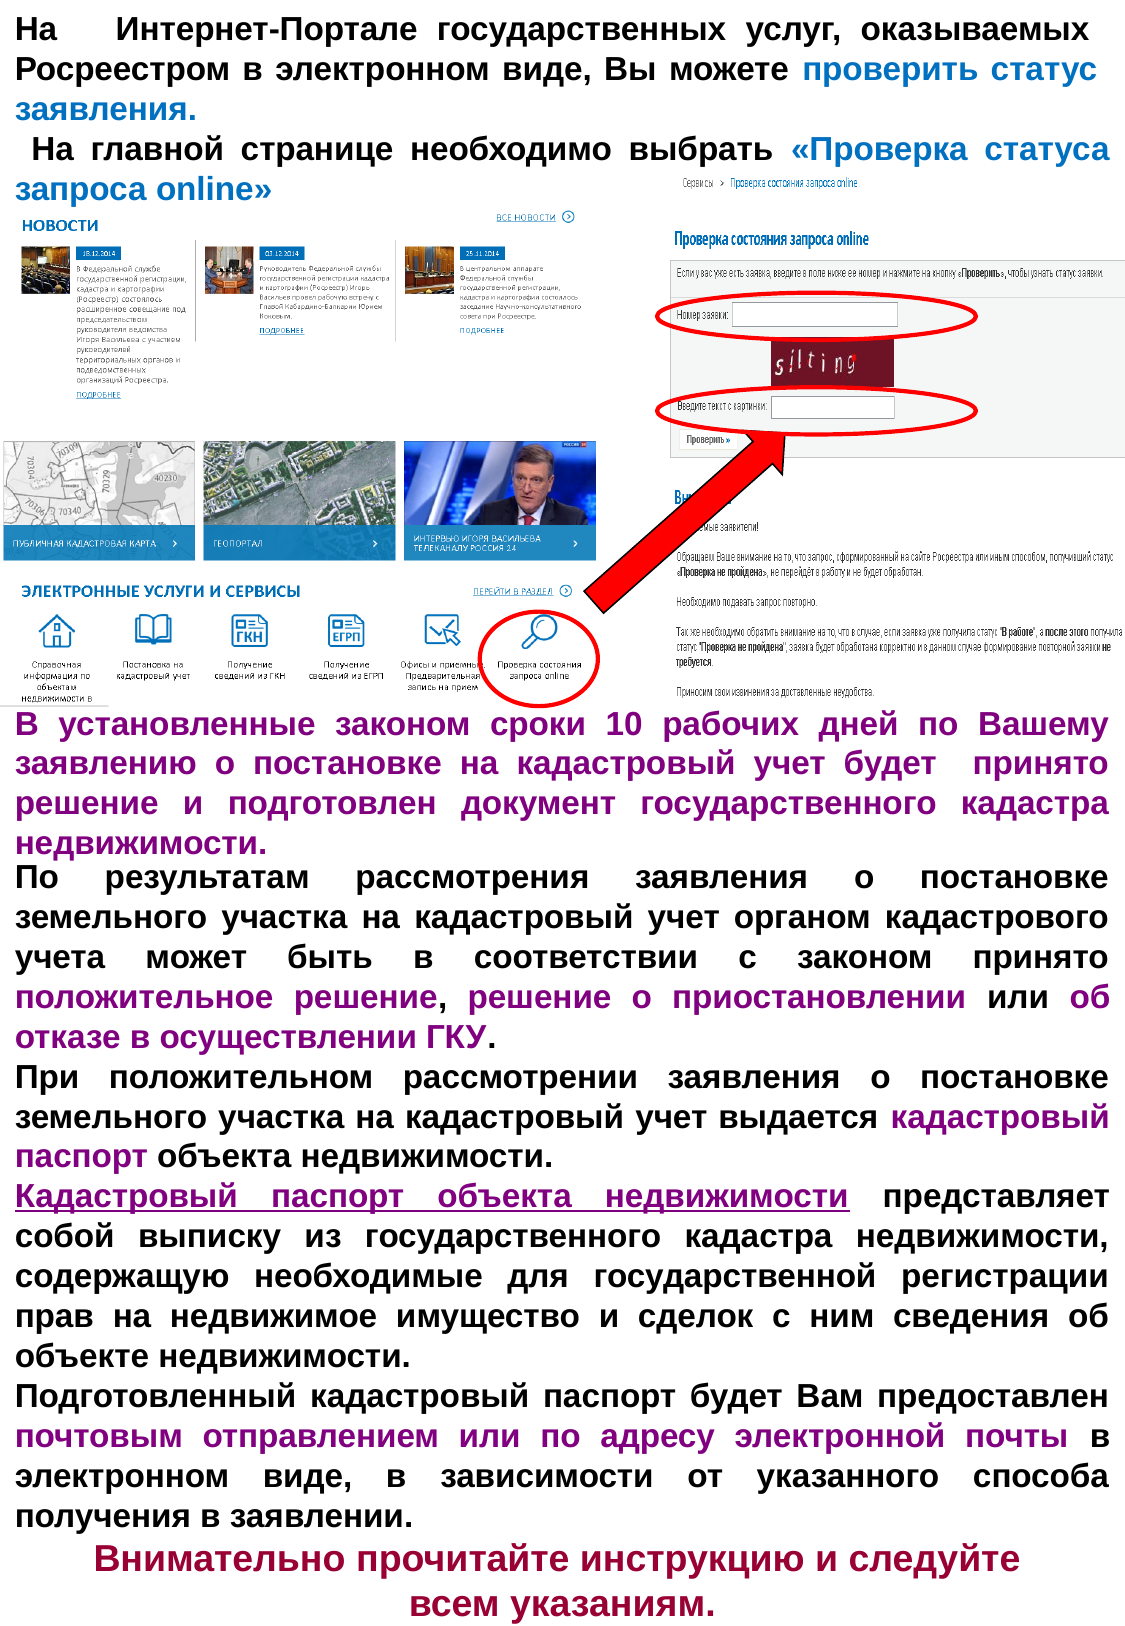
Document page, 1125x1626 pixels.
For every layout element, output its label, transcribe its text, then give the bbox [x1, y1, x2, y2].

text_box По результатам рассмотрения заявления о постановке земельного участка на кадастровый учет органом кадастрового учета может быть в соответствии с законом принято положительное решение, решение о приостановлении или об отказе в осуществлении ГКУ. При положительном рассмотрении заявления о постановке земельного участка на кадастровый учет выдается кадастровый паспорт объекта недвижимости. Кадастровый паспорт объекта недвижимости представляет собой выписку из государственного кадастра недвижимости, содержащую необходимые для государственной регистрации прав на недвижимое имущество и сделок с ним сведения об объекте недвижимости. Подготовленный кадастровый паспорт будет Вам предоставлен почтовым отправлением или по адресу электронной почты в электронном виде, в зависимости от указанного способа получения в заявлении. [0, 847, 1125, 1542]
text_box [655, 402, 663, 420]
text_box [655, 307, 663, 326]
text_box На Интернет-Портале государственных услуг, оказываемых Росреестром в электронном виде, Вы можете проверить статус заявления. На главной странице необходимо выбрать «Проверка статуса запроса online» [0, 0, 1125, 215]
picture [668, 174, 1125, 703]
text_box В установленные законом сроки 10 рабочих дней по Вашему заявлению о постановке на кадастровый учет будет принято решение и подготовлен документ государственного кадастра недвижимости. [0, 694, 1125, 847]
picture [0, 209, 599, 707]
text_box [603, 521, 663, 614]
text_box Внимательно прочитайте инструкцию и следуйте всем указаниям. [0, 1542, 1125, 1625]
